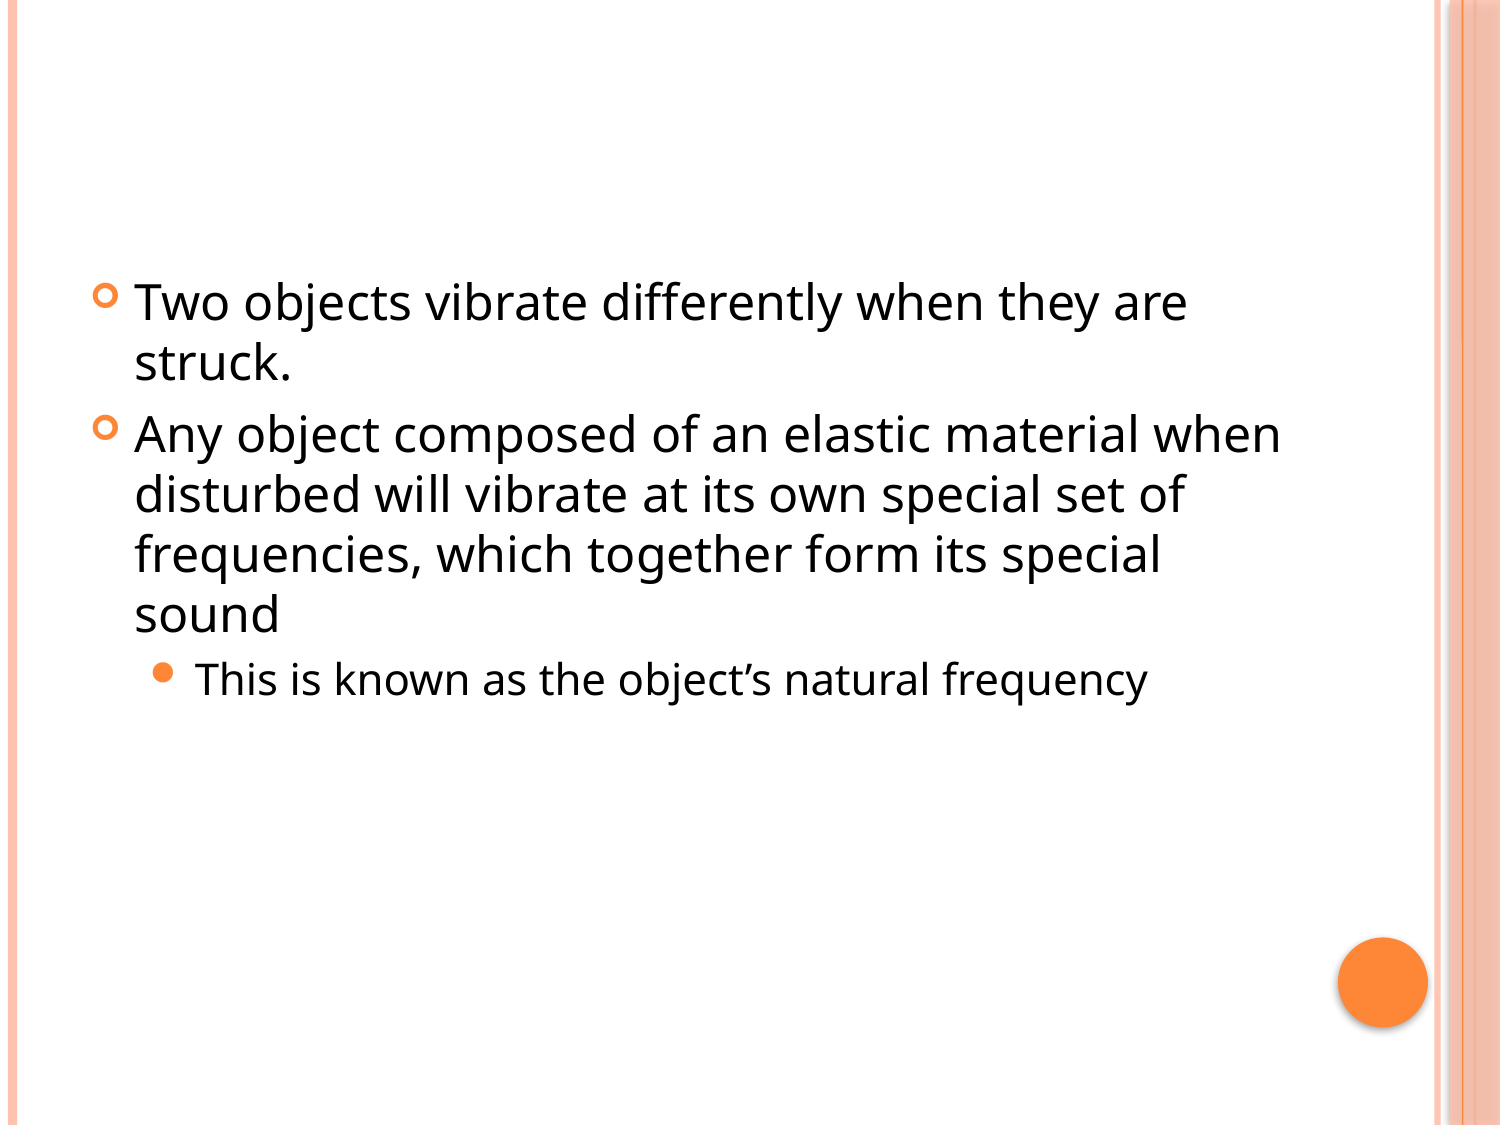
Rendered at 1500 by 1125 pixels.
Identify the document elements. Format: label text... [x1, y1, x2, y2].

list Two objects vibrate differently when they are struck. Any object composed of an elastic material when disturbed will vibrate at its own special set of frequencies, which together form its special sound This is known as the object’s natural frequency [75, 262, 1300, 1062]
